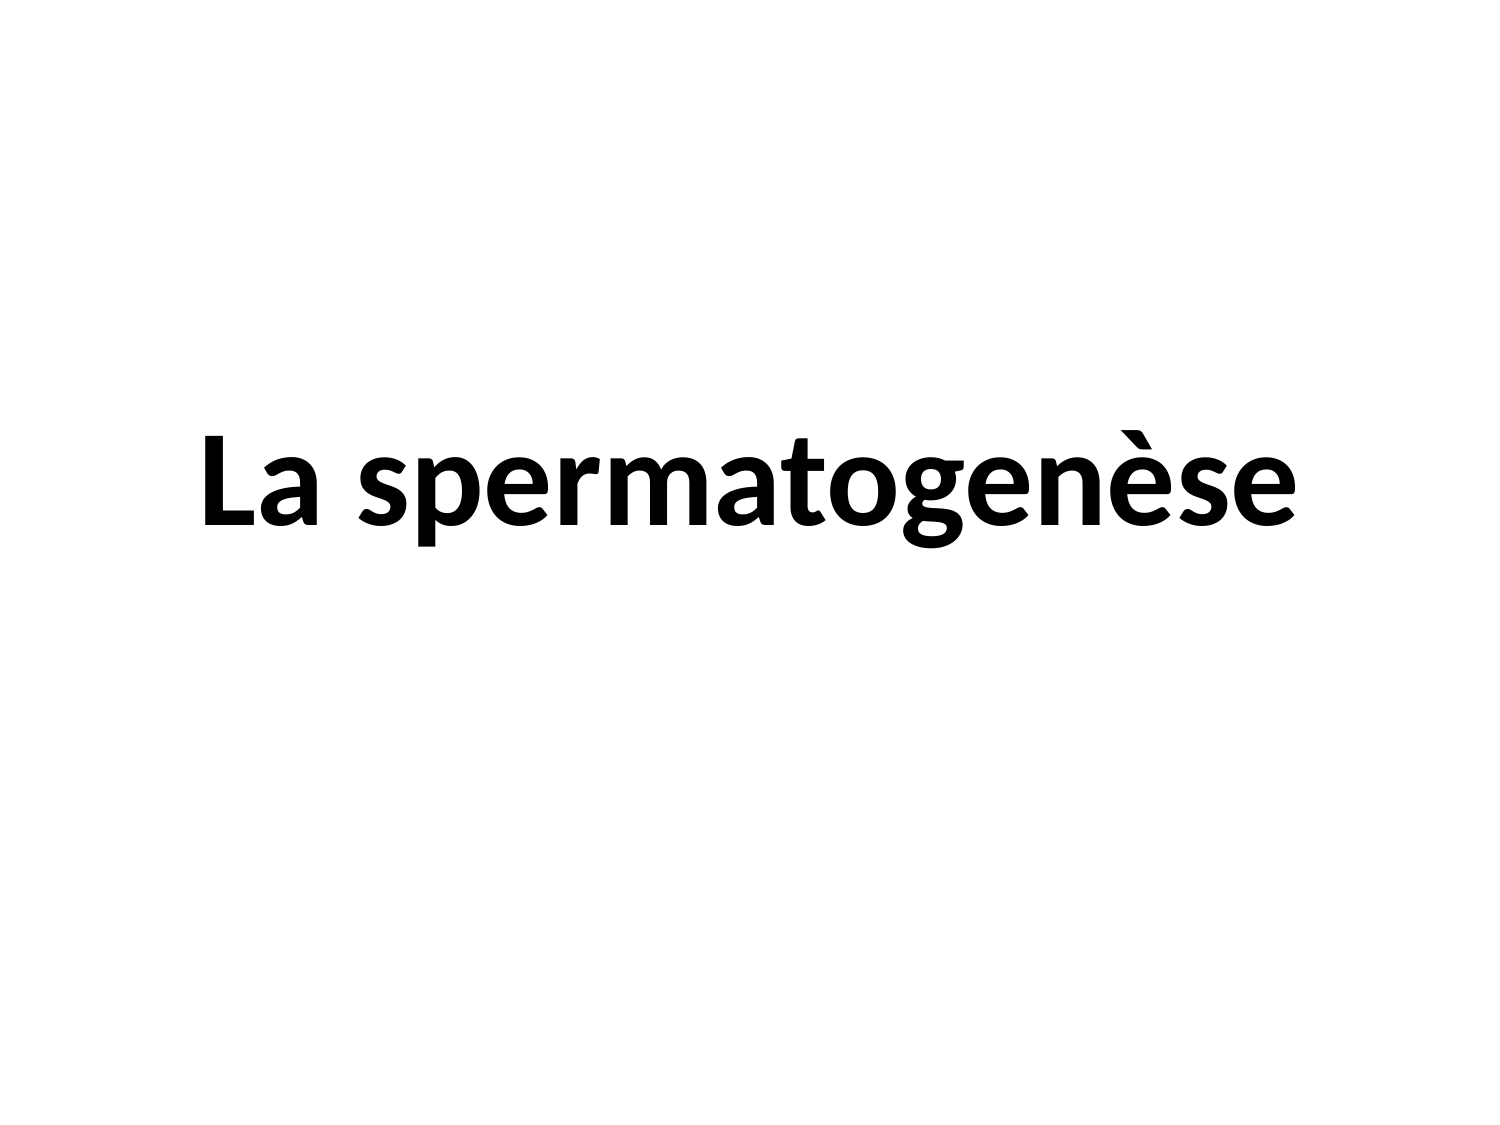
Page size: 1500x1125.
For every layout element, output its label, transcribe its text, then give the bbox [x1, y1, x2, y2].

title La spermatogenèse [112, 349, 1388, 591]
